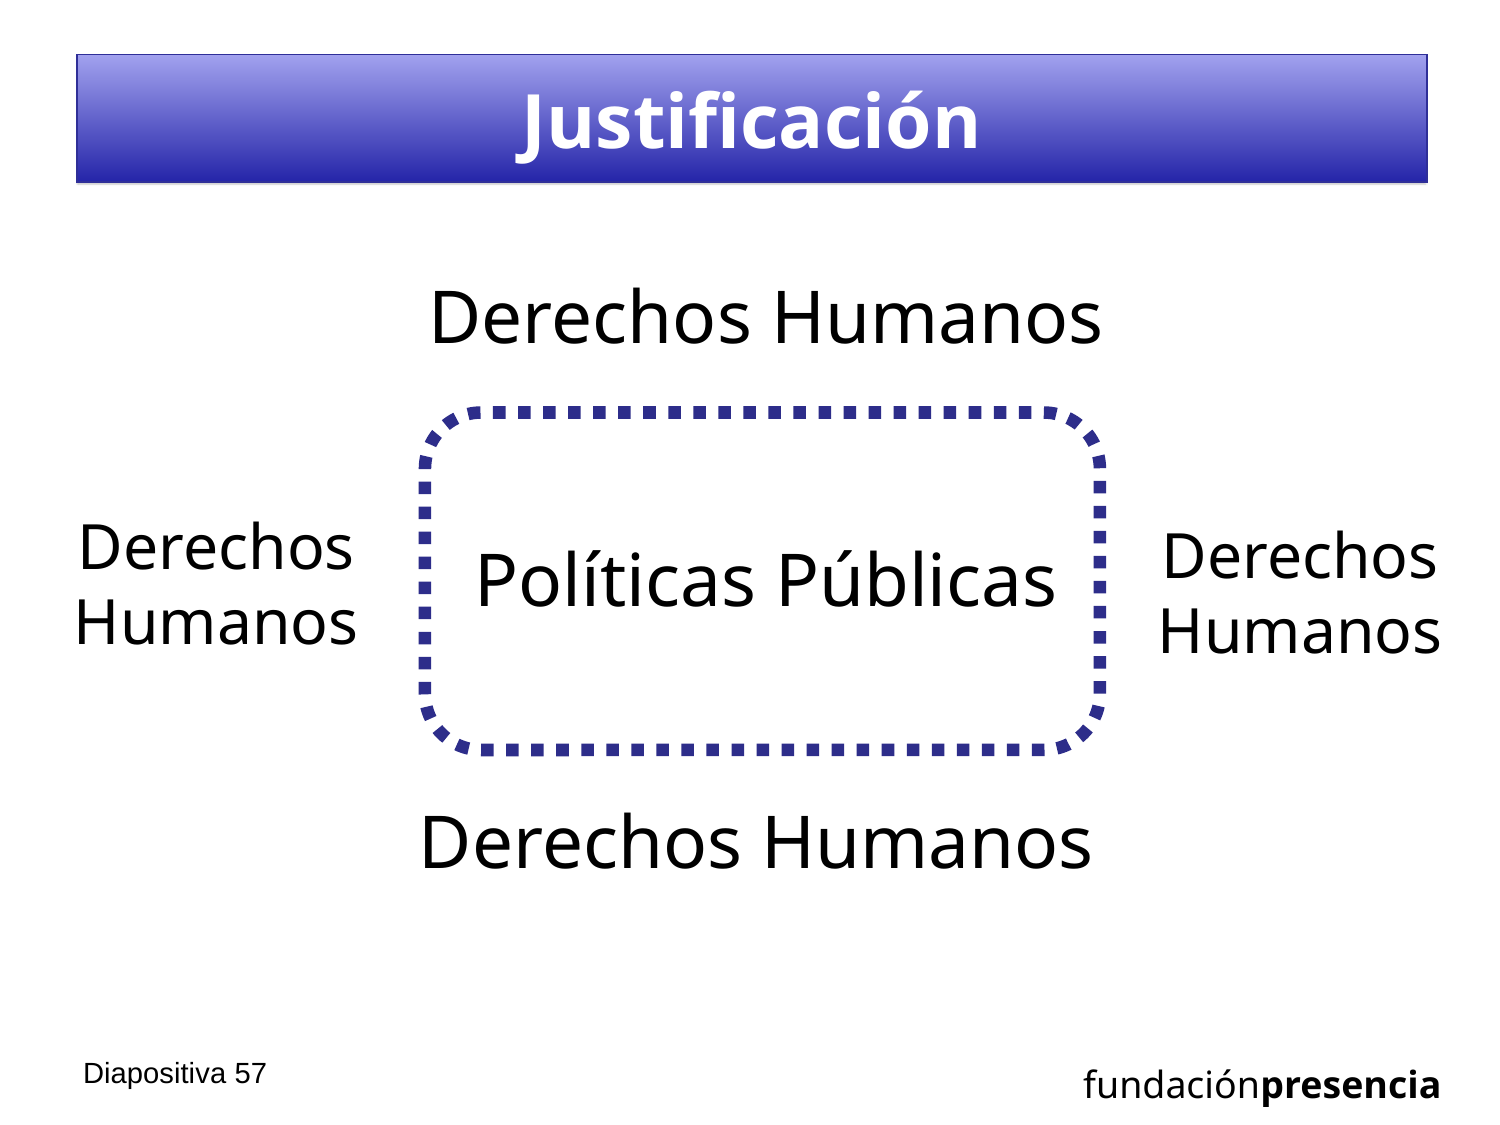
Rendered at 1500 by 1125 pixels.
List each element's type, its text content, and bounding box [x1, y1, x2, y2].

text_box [129, 259, 1404, 895]
title Justificación [76, 54, 1428, 183]
text_box Derechos Humanos [45, 499, 124, 665]
text_box Derechos Humanos [1409, 508, 1464, 673]
slide_number Diapositiva 56 [0, 1046, 351, 1125]
